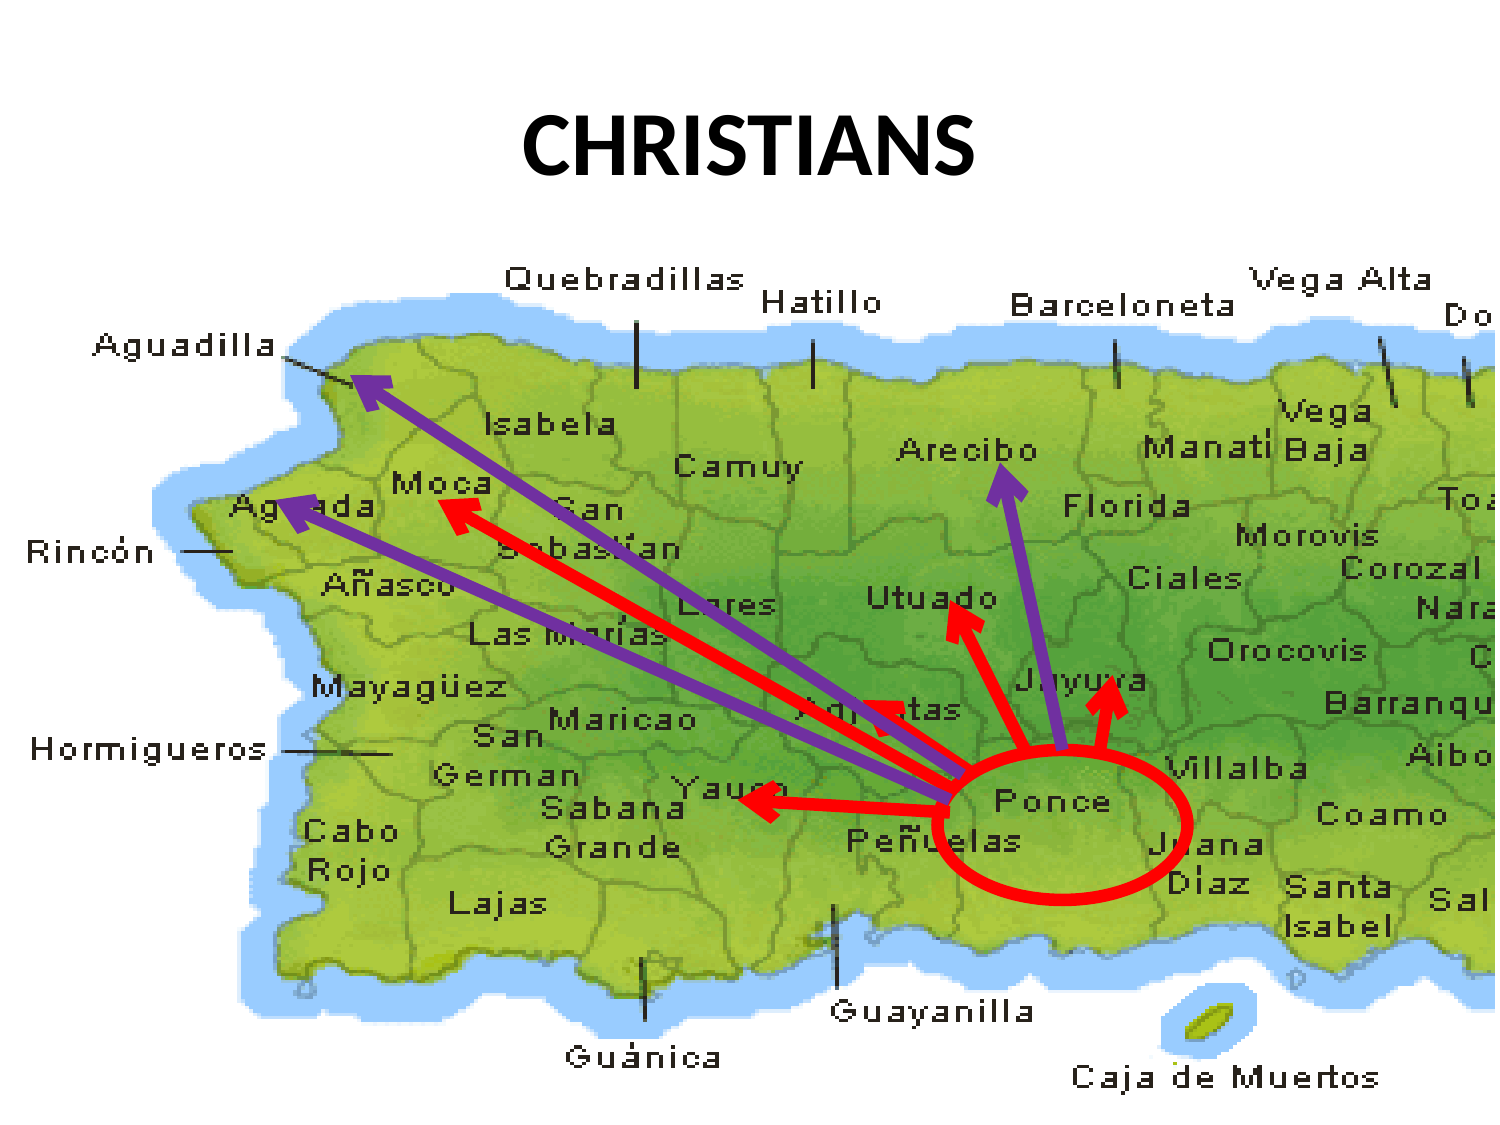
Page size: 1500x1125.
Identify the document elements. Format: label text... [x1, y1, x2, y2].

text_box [349, 374, 963, 776]
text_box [966, 599, 994, 751]
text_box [999, 462, 1063, 751]
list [0, 224, 1496, 1125]
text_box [966, 699, 976, 776]
title CHRISTIANS [75, 45, 1425, 224]
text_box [737, 808, 951, 813]
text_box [274, 499, 951, 801]
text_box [1099, 674, 1113, 751]
